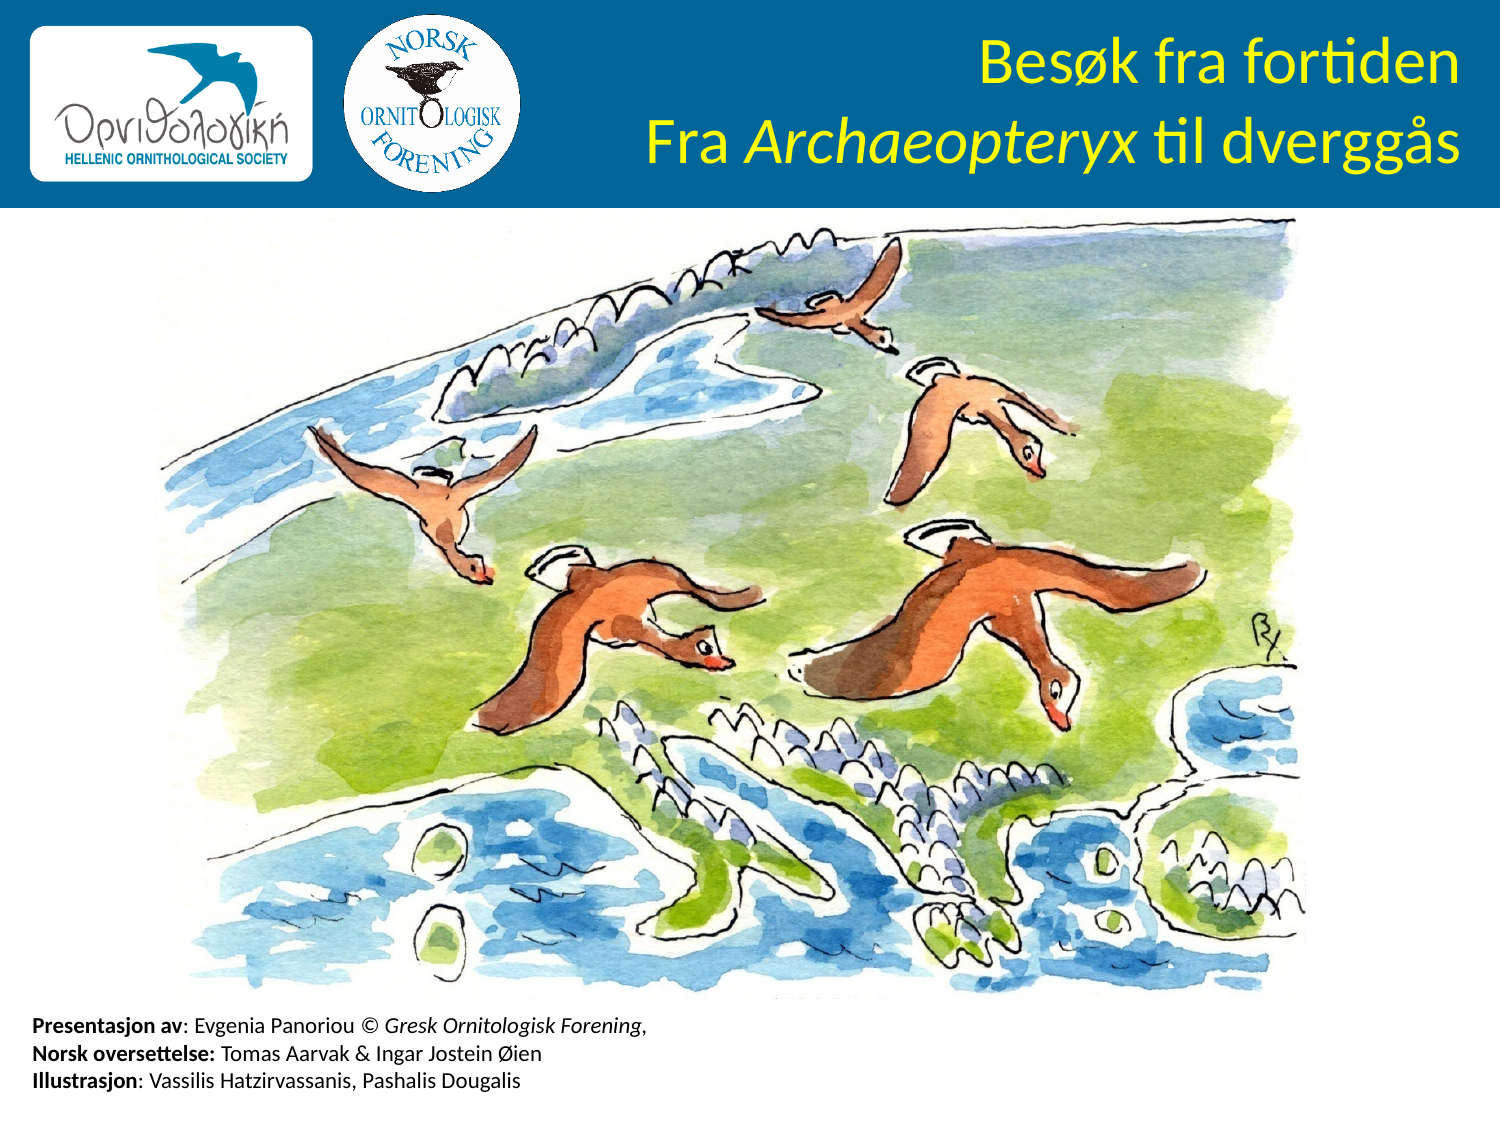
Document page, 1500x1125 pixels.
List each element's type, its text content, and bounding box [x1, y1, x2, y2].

picture [344, 15, 519, 191]
text_box [0, 0, 1500, 208]
text_box Besøk fra fortiden Fra Archaeopteryx til dverggås [277, 9, 1477, 208]
picture [147, 209, 1306, 1000]
picture [30, 26, 312, 181]
text_box Presentasjon av: Evgenia Panoriou © Gresk Ornitologisk Forening, Norsk oversettelse: Tomas Aarvak & Ingar Jostein Øien Illustrasjon: Vassilis Hatzirvassanis, Pashalis Dougalis [17, 1008, 1477, 1125]
